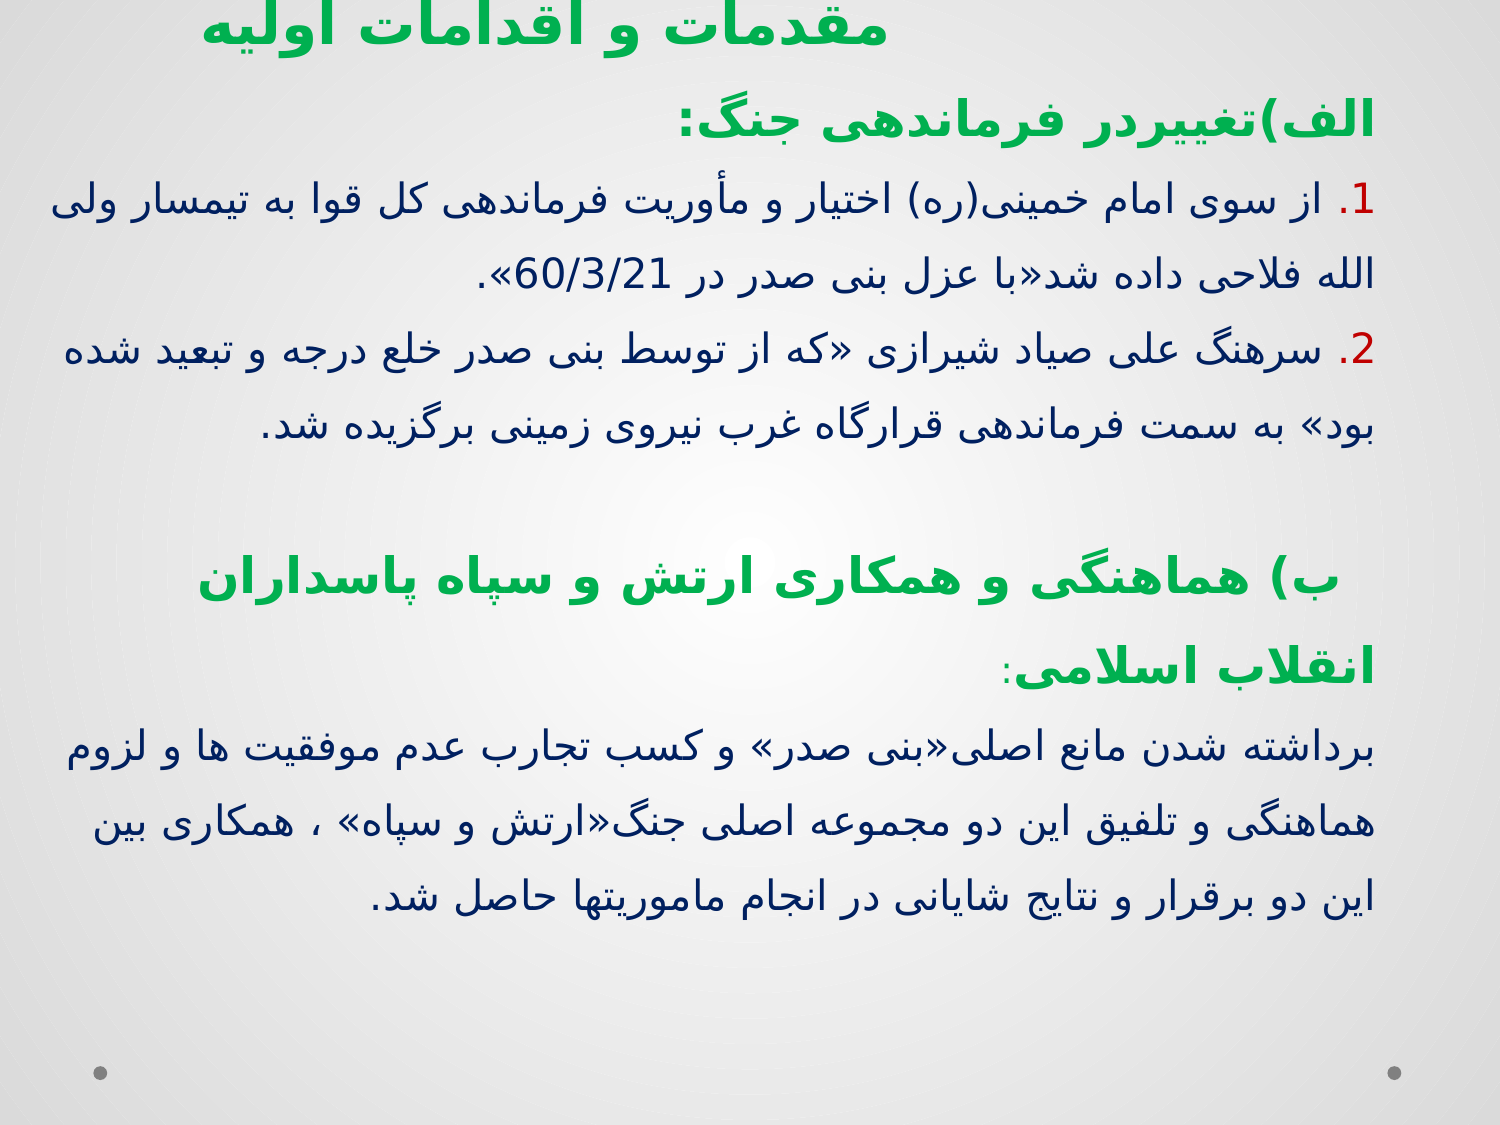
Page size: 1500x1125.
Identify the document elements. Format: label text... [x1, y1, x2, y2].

title مقدمات و اقدامات اولیه الف)تغییردر فرماندهی جنگ: 1. از سوی امام خمینی(ره) اختیار و مأوریت فرماندهی کل قوا به تیمسار ولی الله فلاحی داده شد«با عزل بنی صدر در 60/3/21». 2. سرهنگ علی صیاد شیرازی «که از توسط بنی صدر خلع درجه و تبعید شده بود» به سمت فرماندهی قرارگاه غرب نیروی زمینی برگزیده شد. ب) هماهنگی و همکاری ارتش و سپاه پاسداران انقلاب اسلامی: برداشته شدن مانع اصلی«بنی صدر» و کسب تجارب عدم موفقیت ها و لزوم هماهنگی و تلفیق این دو مجموعه اصلی جنگ«ارتش و سپاه» ، همکاری بین این دو برقرار و نتایج شایانی در انجام ماموریتها حاصل شد. [29, 172, 1392, 1125]
